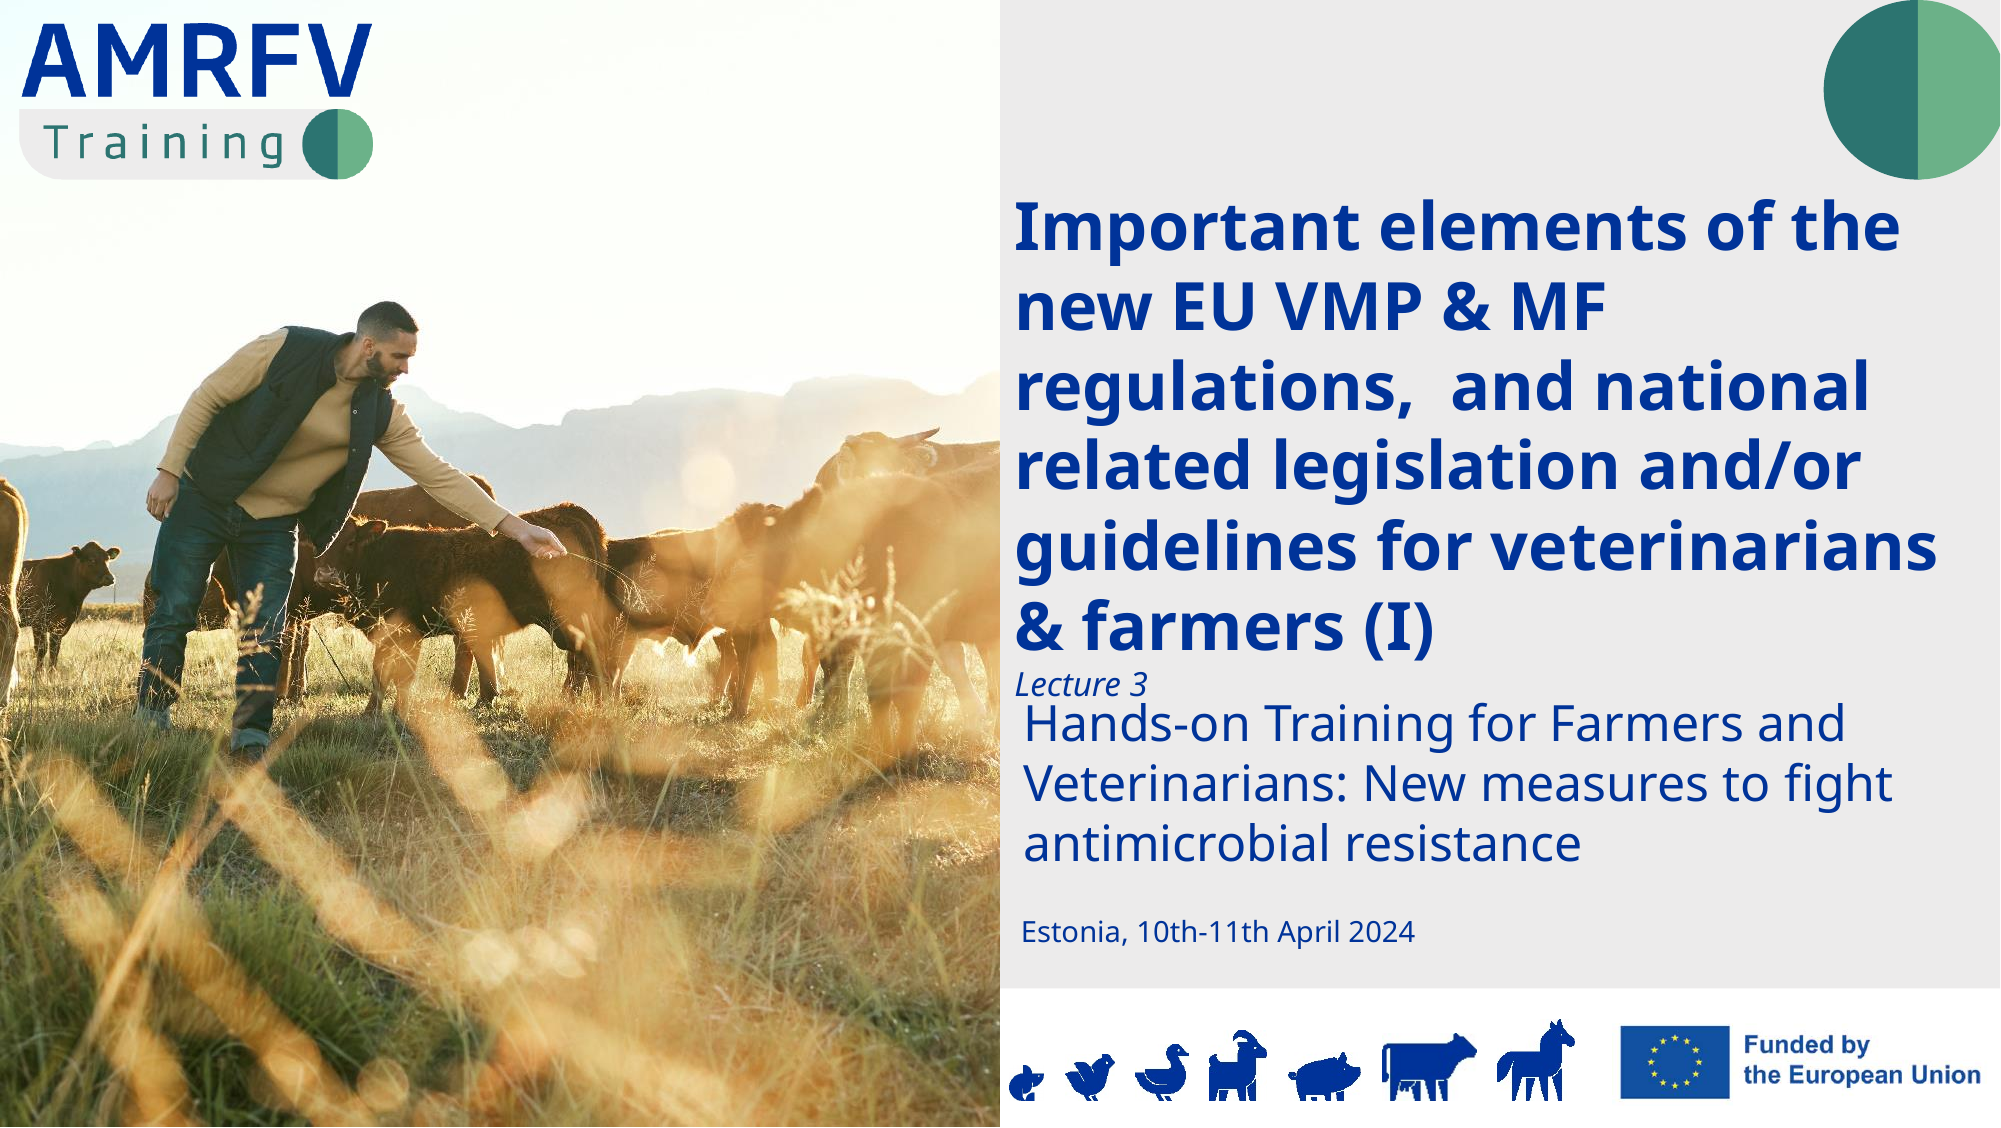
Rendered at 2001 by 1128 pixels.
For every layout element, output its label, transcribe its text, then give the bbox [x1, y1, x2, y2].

list Important elements of the new EU VMP & MF regulations, and national related legislation and/or guidelines for veterinarians & farmers (I) Lecture 3 [999, 176, 1998, 701]
picture [1009, 1065, 1044, 1101]
picture [1612, 1011, 1997, 1106]
list Estonia, 10th-11th April 2024 [1006, 905, 1744, 959]
picture [1497, 1019, 1575, 1101]
picture [1065, 1054, 1115, 1101]
picture [1288, 1052, 1361, 1101]
picture [1135, 1044, 1189, 1101]
picture [0, 0, 1000, 1127]
picture [1209, 1030, 1267, 1101]
picture [1382, 1033, 1477, 1101]
